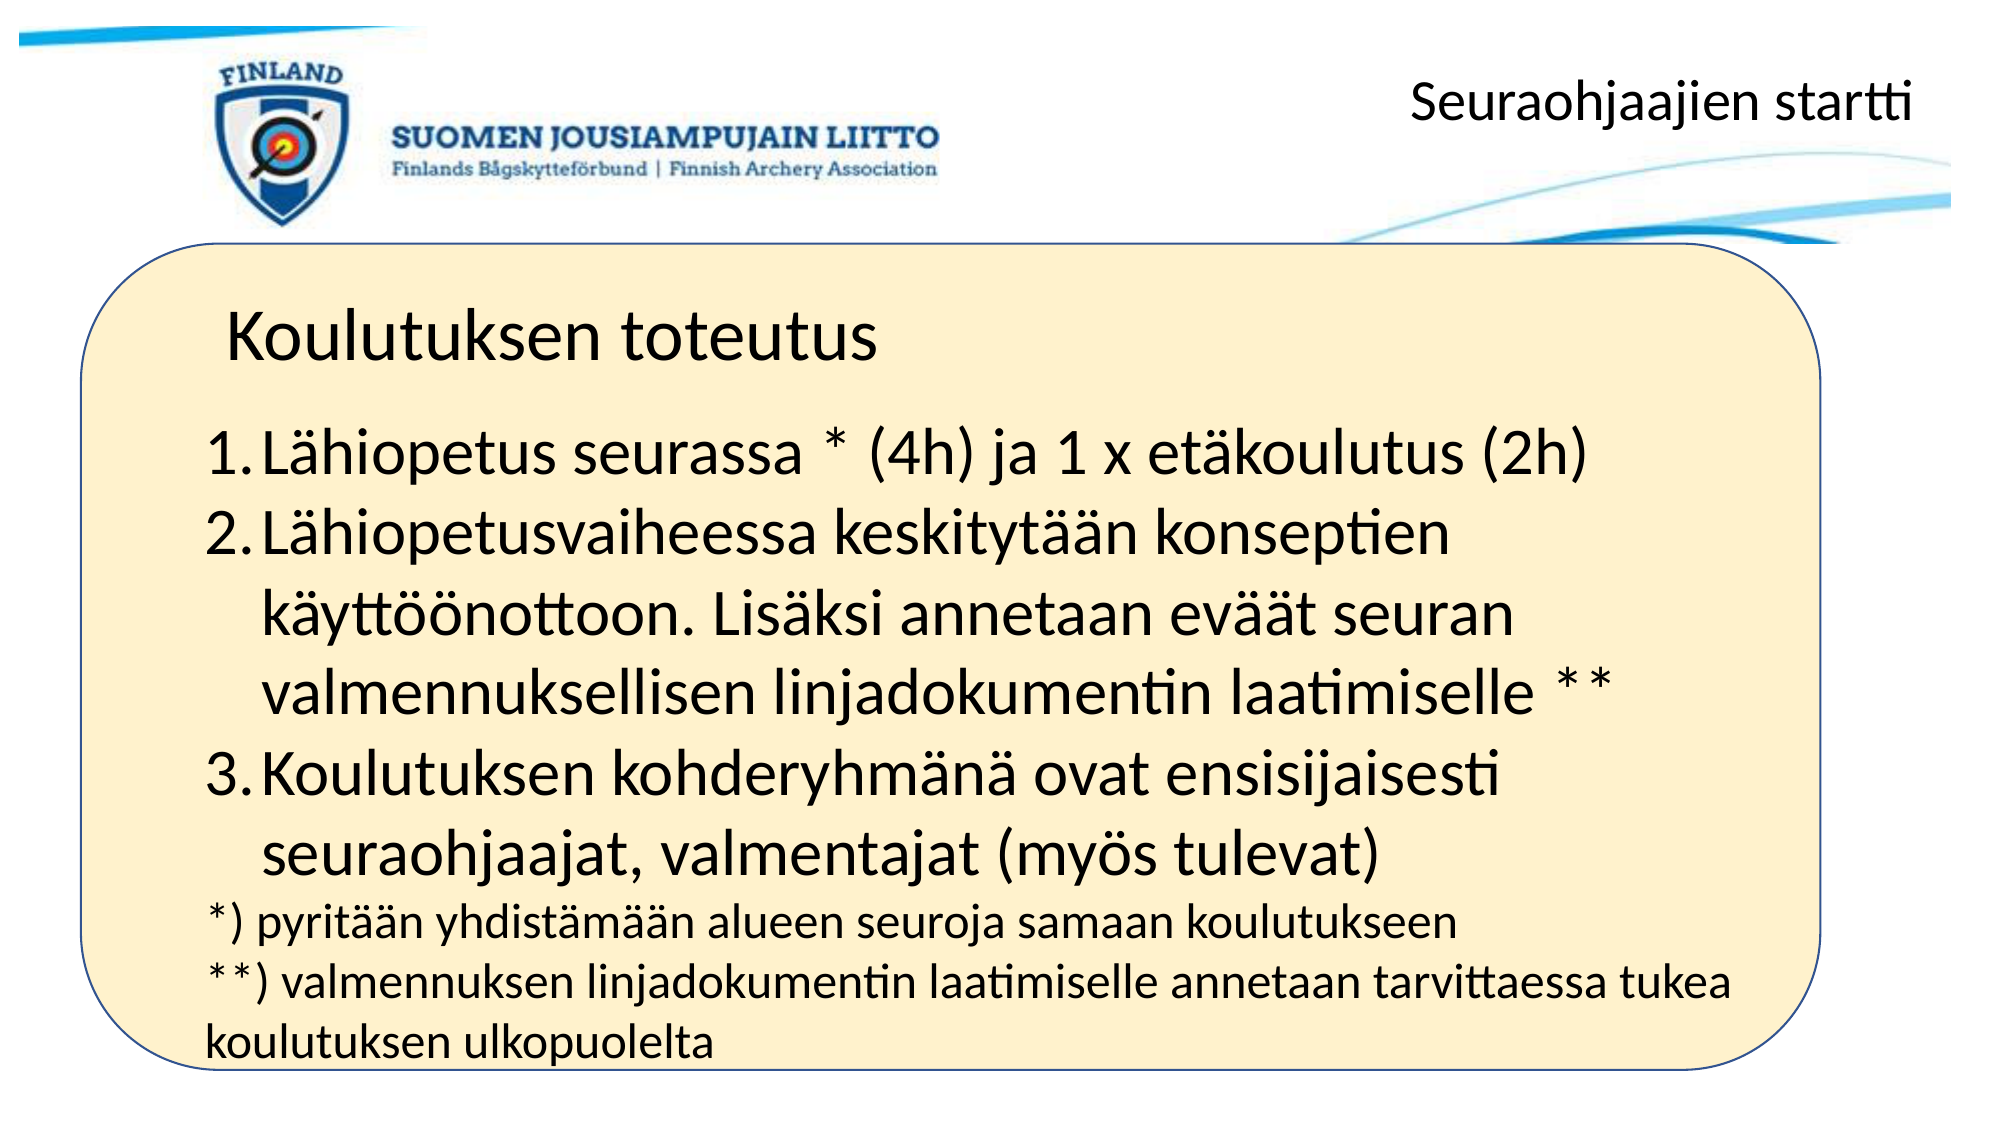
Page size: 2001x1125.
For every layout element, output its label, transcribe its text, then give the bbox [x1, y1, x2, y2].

text_box [79, 244, 1822, 1068]
picture [19, 26, 1951, 244]
text_box Lähiopetus seurassa * (4h) ja 1 x etäkoulutus (2h) Lähiopetusvaiheessa keskitytään konseptien käyttöönottoon. Lisäksi annetaan eväät seuran valmennuksellisen linjadokumentin laatimiselle ** Koulutuksen kohderyhmänä ovat ensisijaisesti seuraohjaajat, valmentajat (myös tulevat) *) pyritään yhdistämään alueen seuroja samaan koulutukseen **) valmennuksen linjadokumentin laatimiselle annetaan tarvittaessa tukea koulutuksen ulkopuolelta [190, 401, 1821, 1076]
text_box Koulutuksen toteutus [211, 278, 1149, 384]
picture [19, 26, 152, 36]
